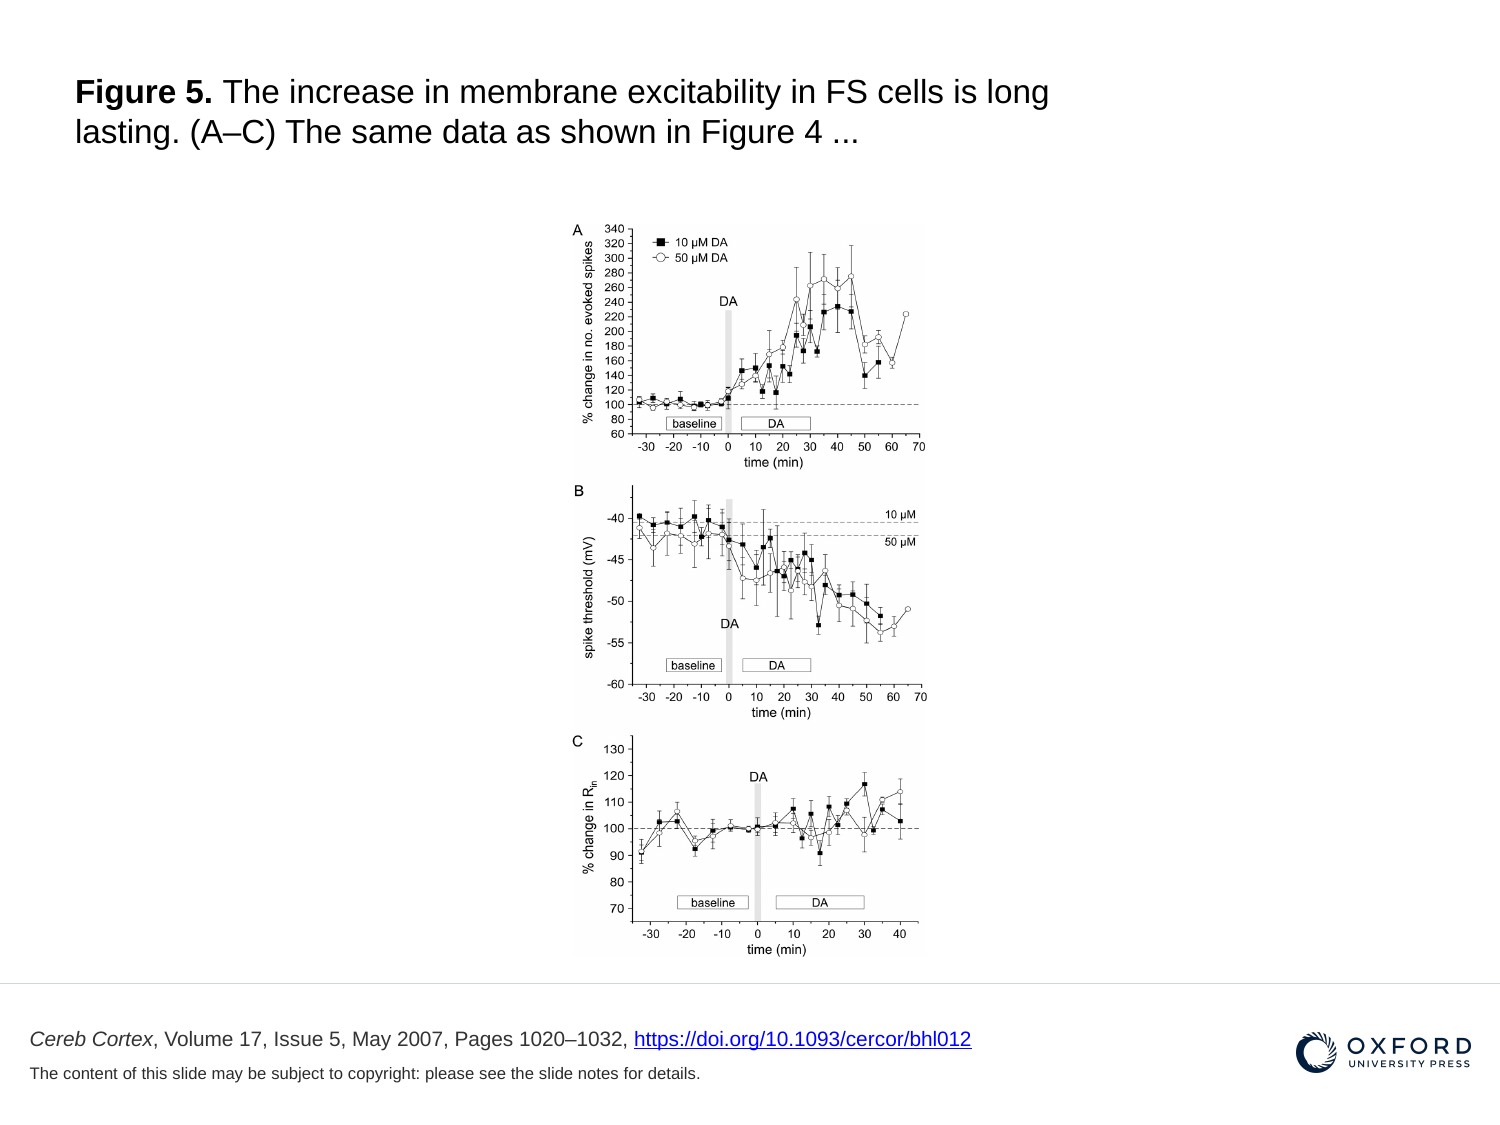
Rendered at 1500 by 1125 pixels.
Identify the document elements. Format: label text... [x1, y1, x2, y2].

picture [1296, 1032, 1471, 1073]
picture [572, 224, 927, 957]
title Figure 5. The increase in membrane excitability in FS cells is long lasting. (A–C) The same data as shown in Figure 4 ... [75, 69, 1078, 171]
footer Cereb Cortex, Volume 17, Issue 5, May 2007, Pages 1020–1032, https://doi.org/10.1093/cercor/bhl012 The content of this slide may be subject to copyright: please see the slide notes for details. [0, 983, 1260, 1125]
